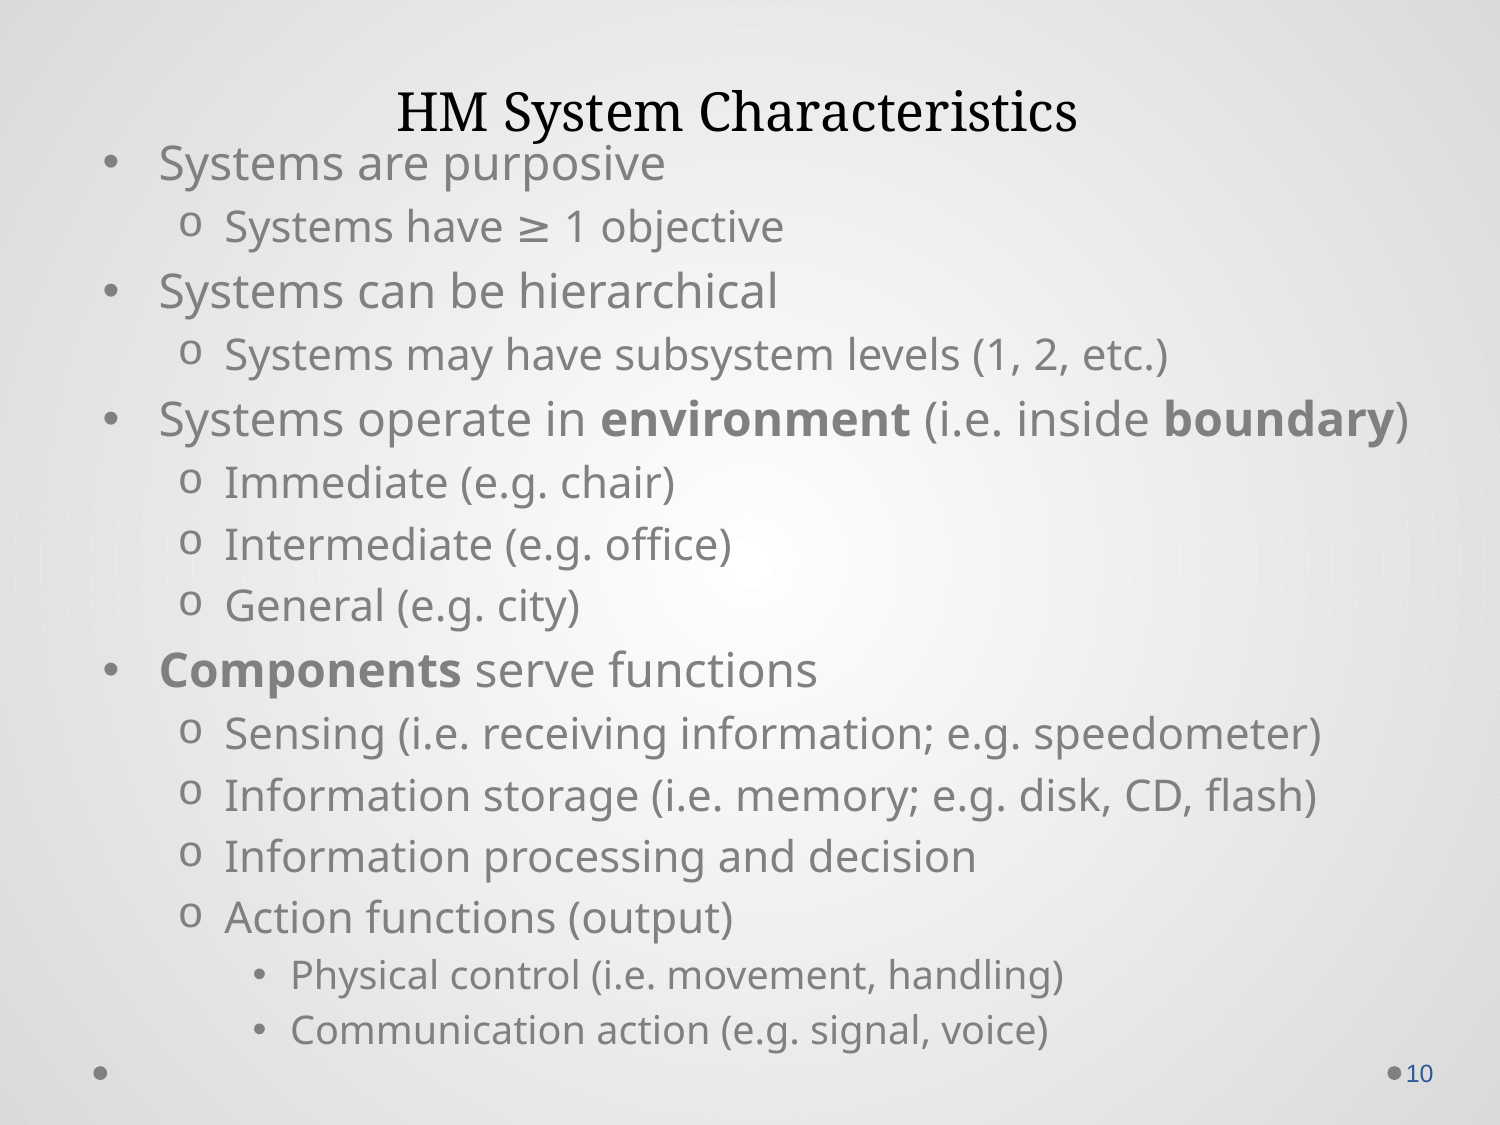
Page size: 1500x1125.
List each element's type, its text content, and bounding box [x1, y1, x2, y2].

slide_number 10 [1401, 1042, 1494, 1103]
list Systems are purposive Systems have ≥ 1 objective Systems can be hierarchical Systems may have subsystem levels (1, 2, etc.) Systems operate in environment (i.e. inside boundary) Immediate (e.g. chair) Intermediate (e.g. office) General (e.g. city) Components serve functions Sensing (i.e. receiving information; e.g. speedometer) Information storage (i.e. memory; e.g. disk, CD, flash) Information processing and decision Action functions (output) Physical control (i.e. movement, handling) Communication action (e.g. signal, voice) [87, 125, 1438, 1113]
title HM System Characteristics [62, 50, 1413, 150]
